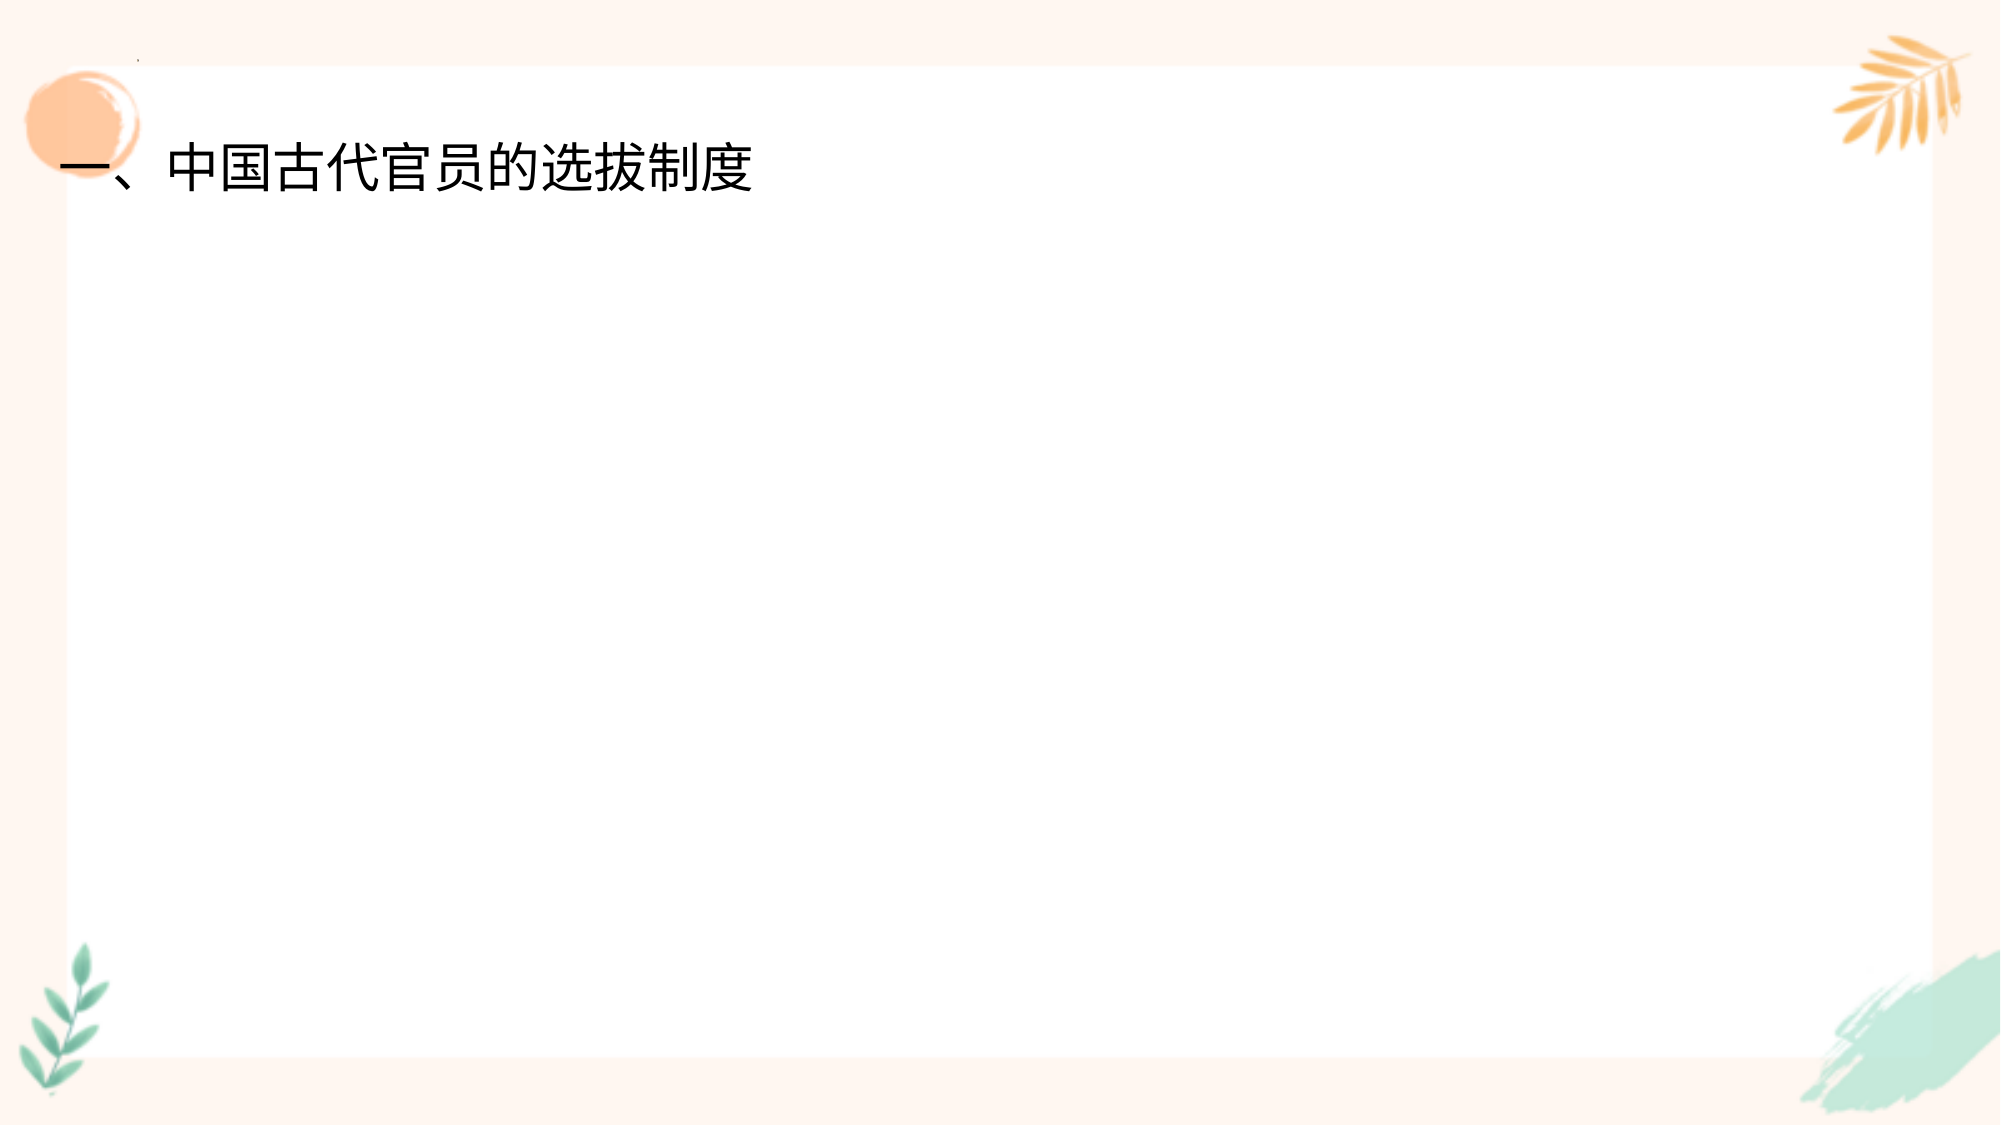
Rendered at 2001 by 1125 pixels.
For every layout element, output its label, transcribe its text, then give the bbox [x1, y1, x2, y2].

picture [0, 0, 2001, 1125]
text_box 一、中国古代官员的选拔制度 [39, 92, 1928, 270]
